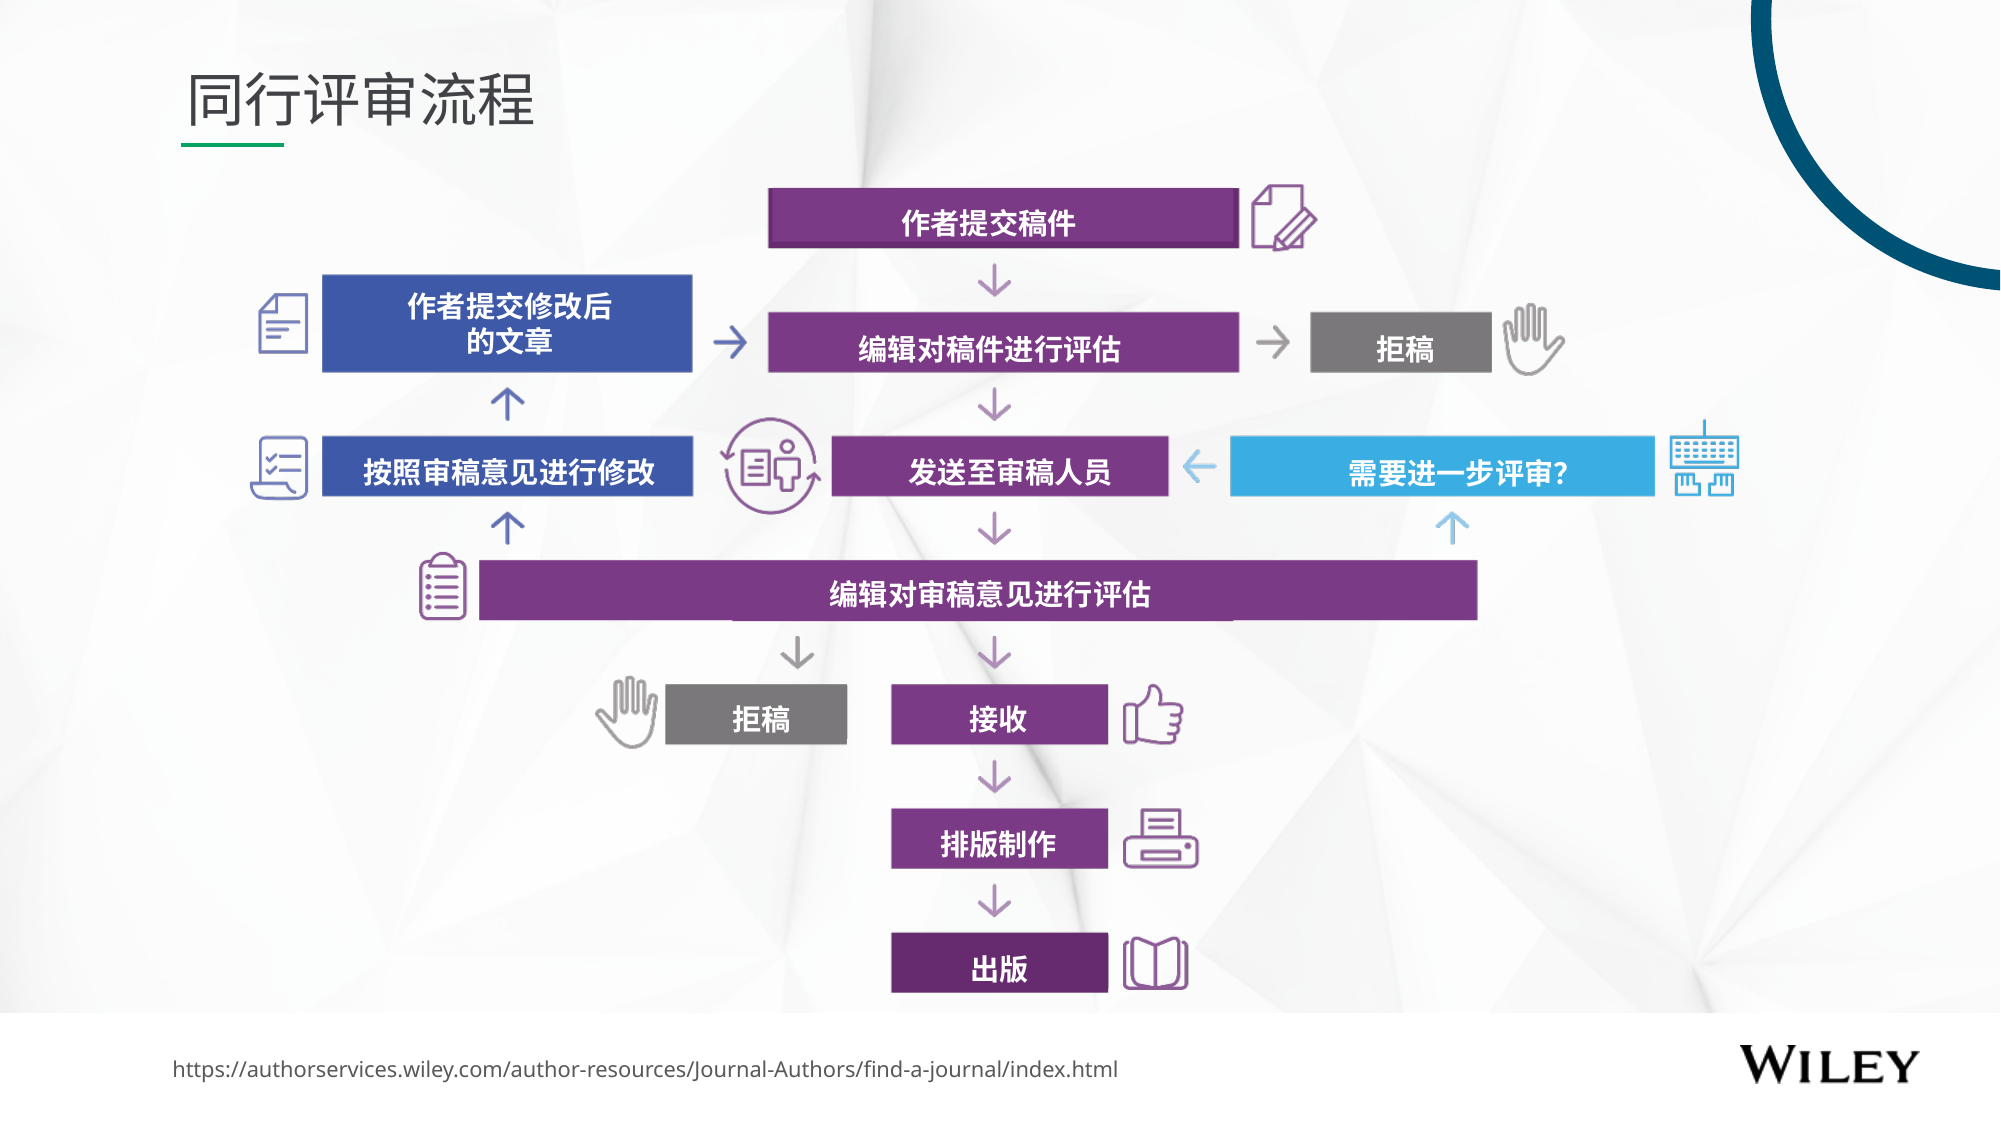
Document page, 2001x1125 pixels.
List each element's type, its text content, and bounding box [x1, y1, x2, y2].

picture [1740, 1045, 1920, 1084]
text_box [236, 146, 1753, 1008]
text_box https://authorservices.wiley.com/author-resources/Journal-Authors/find-a-journal/index.html [157, 1047, 1359, 1093]
text_box 同行评审流程 [171, 55, 551, 141]
